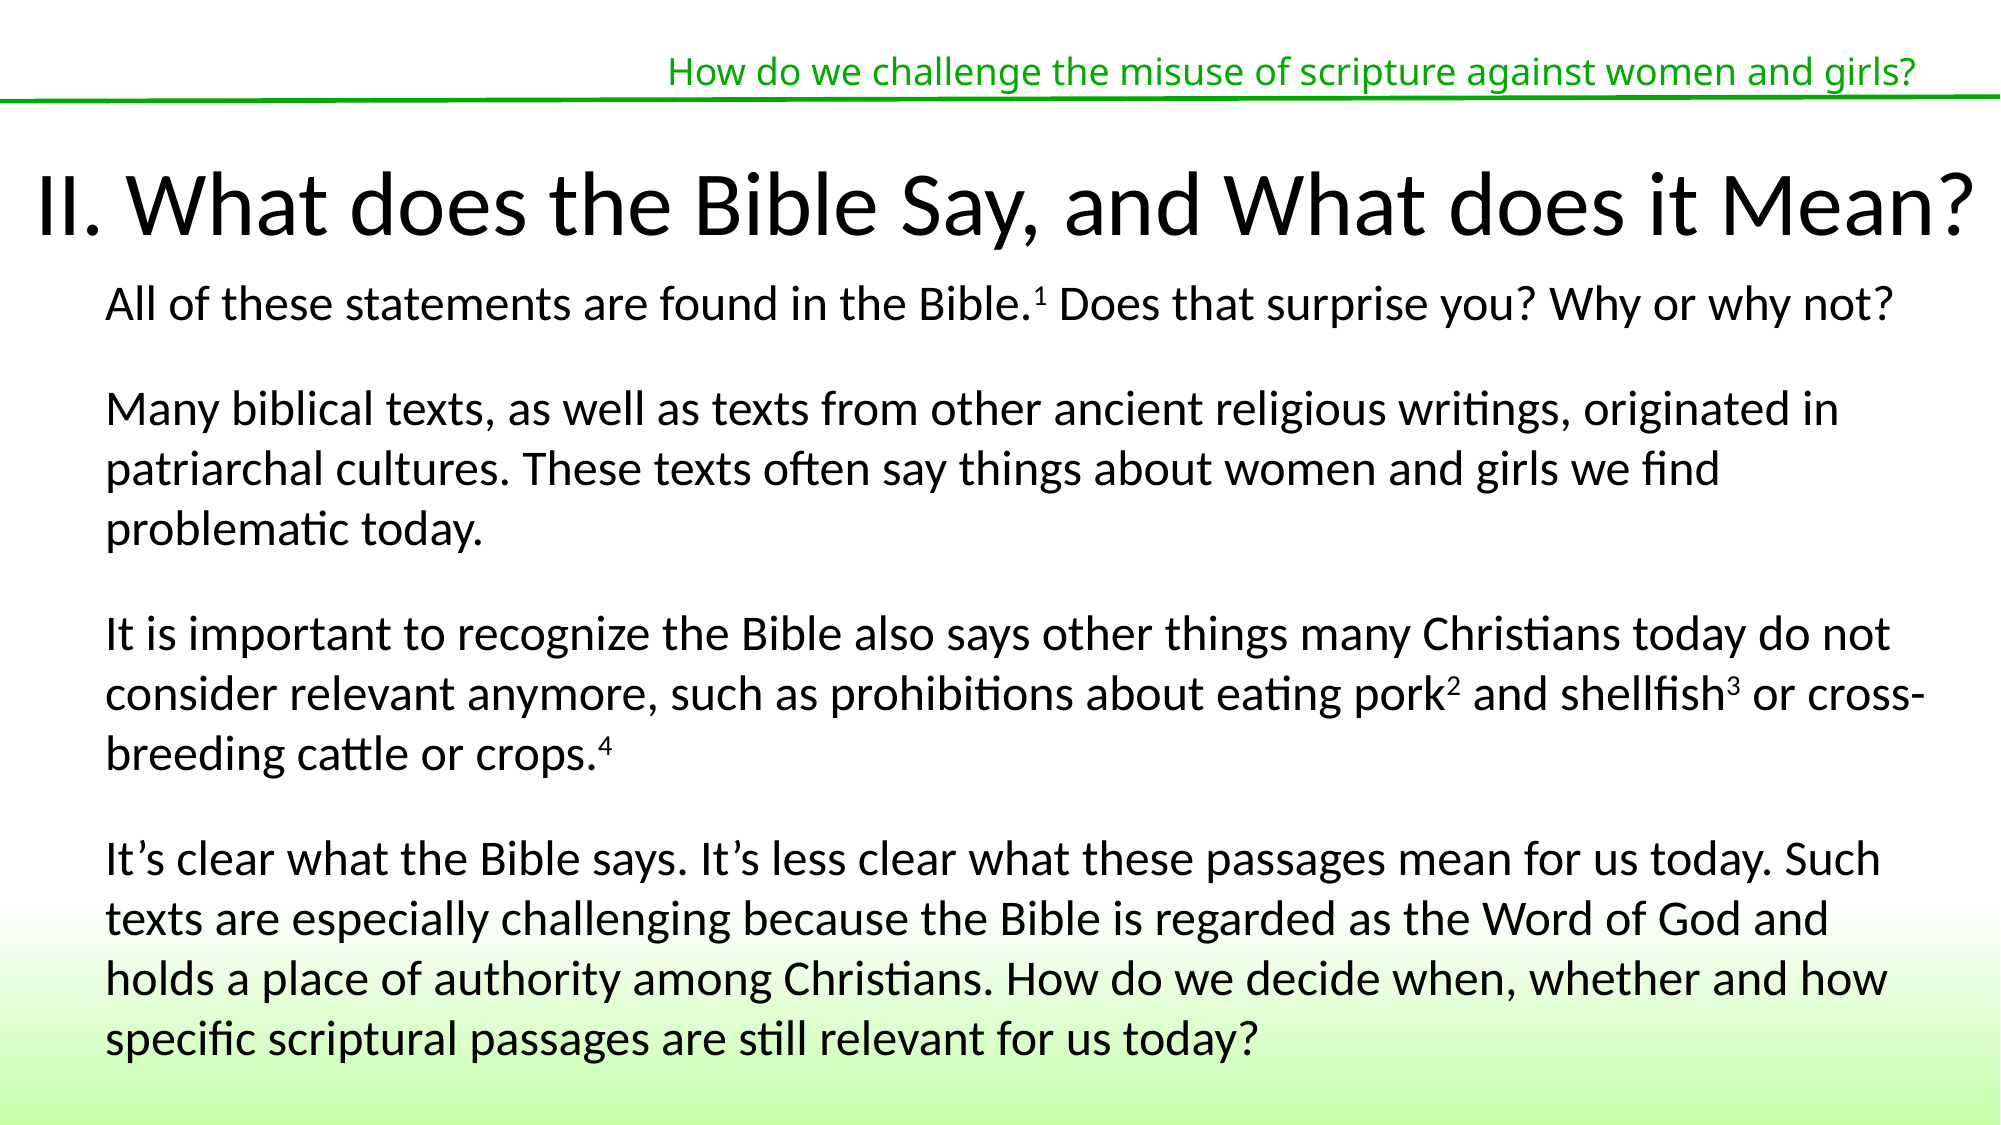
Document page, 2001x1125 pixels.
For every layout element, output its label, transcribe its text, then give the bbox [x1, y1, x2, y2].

text_box II. What does the Bible Say, and What does it Mean? [21, 136, 2000, 262]
text_box All of these statements are found in the Bible.1 Does that surprise you? Why or why not? Many biblical texts, as well as texts from other ancient religious writings, originated in patriarchal cultures. These texts often say things about women and girls we find problematic today. It is important to recognize the Bible also says other things many Christians today do not consider relevant anymore, such as prohibitions about eating pork2 and shellfish3 or cross-breeding cattle or crops.4 It’s clear what the Bible says. It’s less clear what these passages mean for us today. Such texts are especially challenging because the Bible is regarded as the Word of God and holds a place of authority among Christians. How do we decide when, whether and how specific scriptural passages are still relevant for us today? [90, 262, 1947, 1073]
text_box How do we challenge the misuse of scripture against women and girls? [652, 40, 2000, 96]
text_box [0, 96, 2000, 102]
